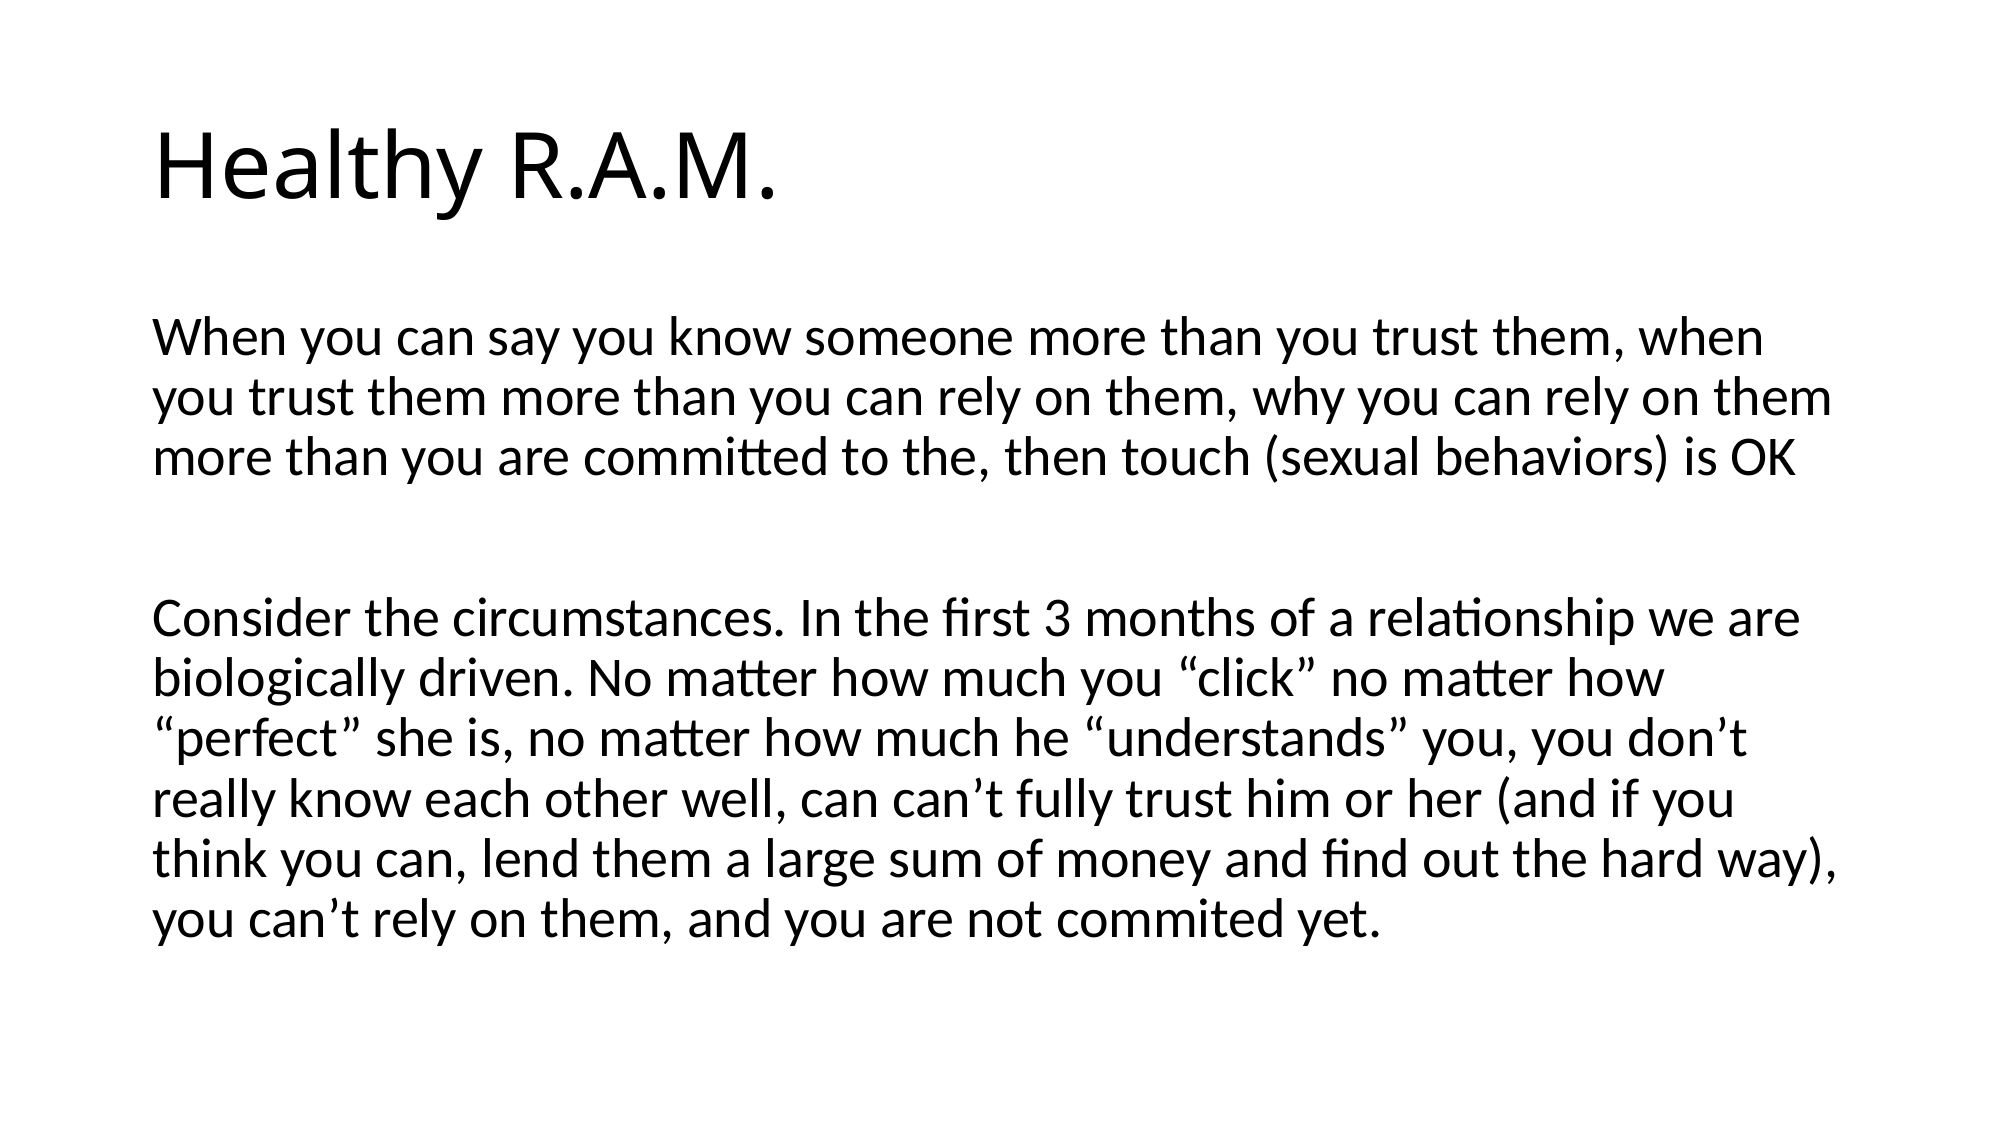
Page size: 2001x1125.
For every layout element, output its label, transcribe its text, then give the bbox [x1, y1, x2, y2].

list When you can say you know someone more than you trust them, when you trust them more than you can rely on them, why you can rely on them more than you are committed to the, then touch (sexual behaviors) is OK Consider the circumstances. In the first 3 months of a relationship we are biologically driven. No matter how much you “click” no matter how “perfect” she is, no matter how much he “understands” you, you don’t really know each other well, can can’t fully trust him or her (and if you think you can, lend them a large sum of money and find out the hard way), you can’t rely on them, and you are not commited yet. [137, 299, 1863, 1014]
title Healthy R.A.M. [137, 59, 1863, 278]
